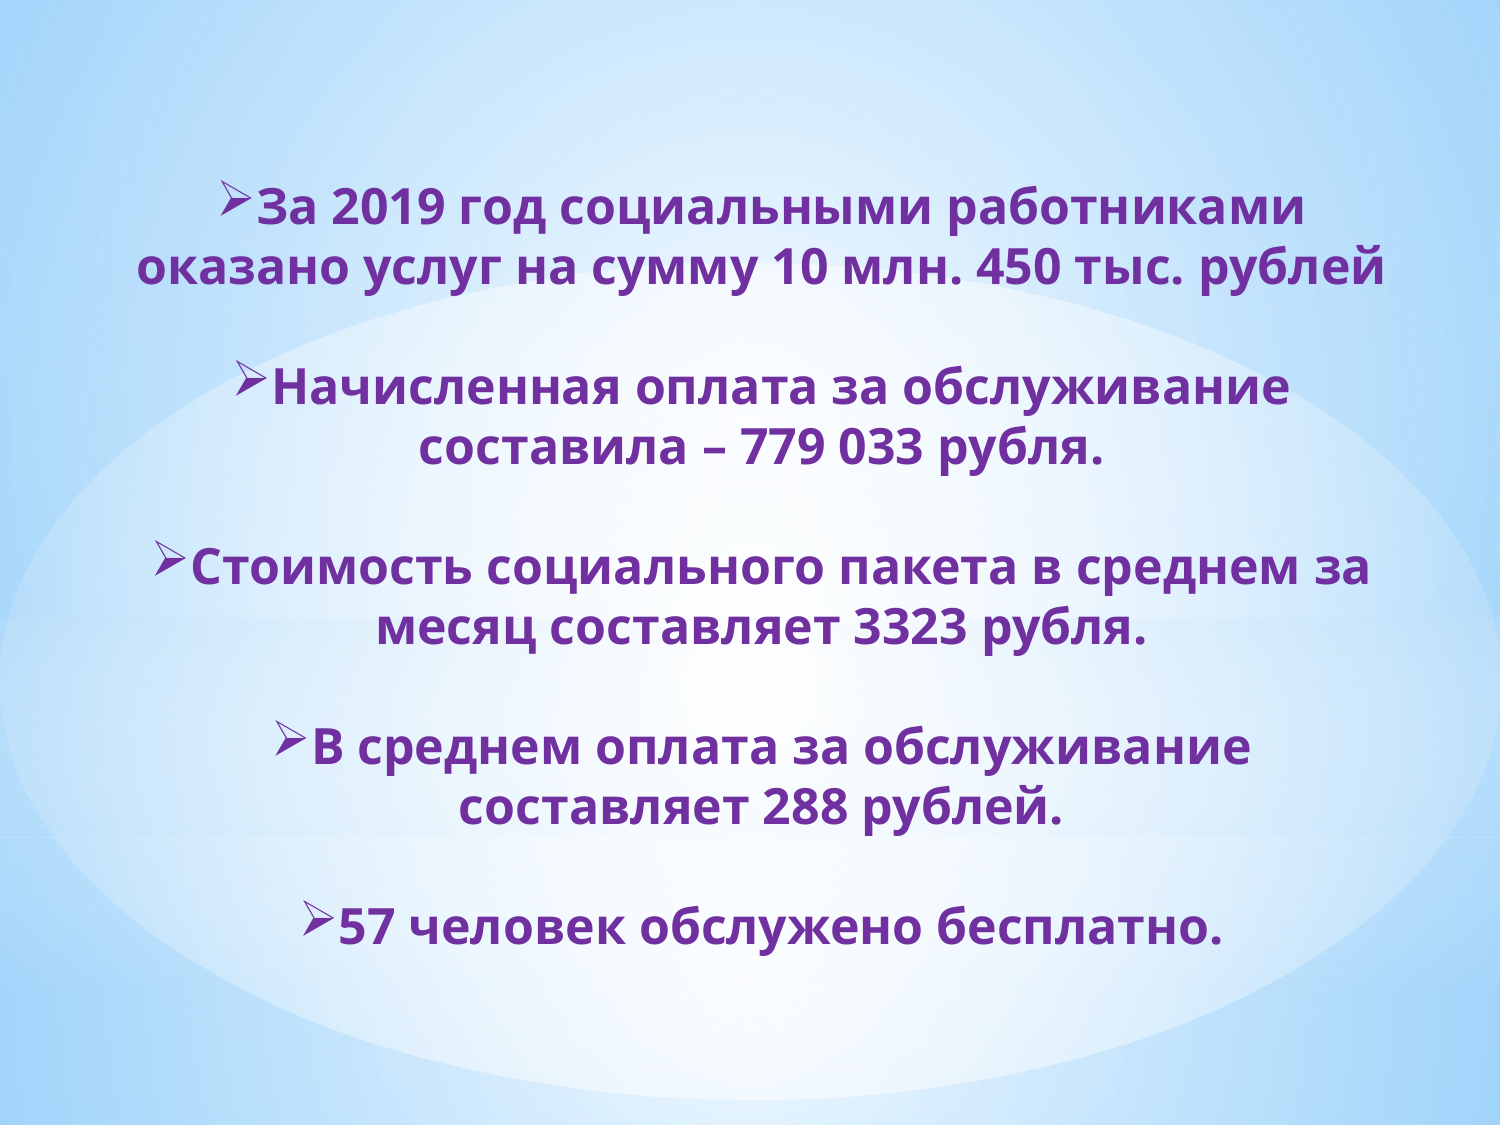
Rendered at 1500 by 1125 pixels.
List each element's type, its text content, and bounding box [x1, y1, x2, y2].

text_box За 2019 год социальными работниками оказано услуг на сумму 10 млн. 450 тыс. рублей Начисленная оплата за обслуживание составила – 779 033 рубля. Стоимость социального пакета в среднем за месяц составляет 3323 рубля. В среднем оплата за обслуживание составляет 288 рублей. 57 человек обслужено бесплатно. [117, 46, 1407, 1022]
